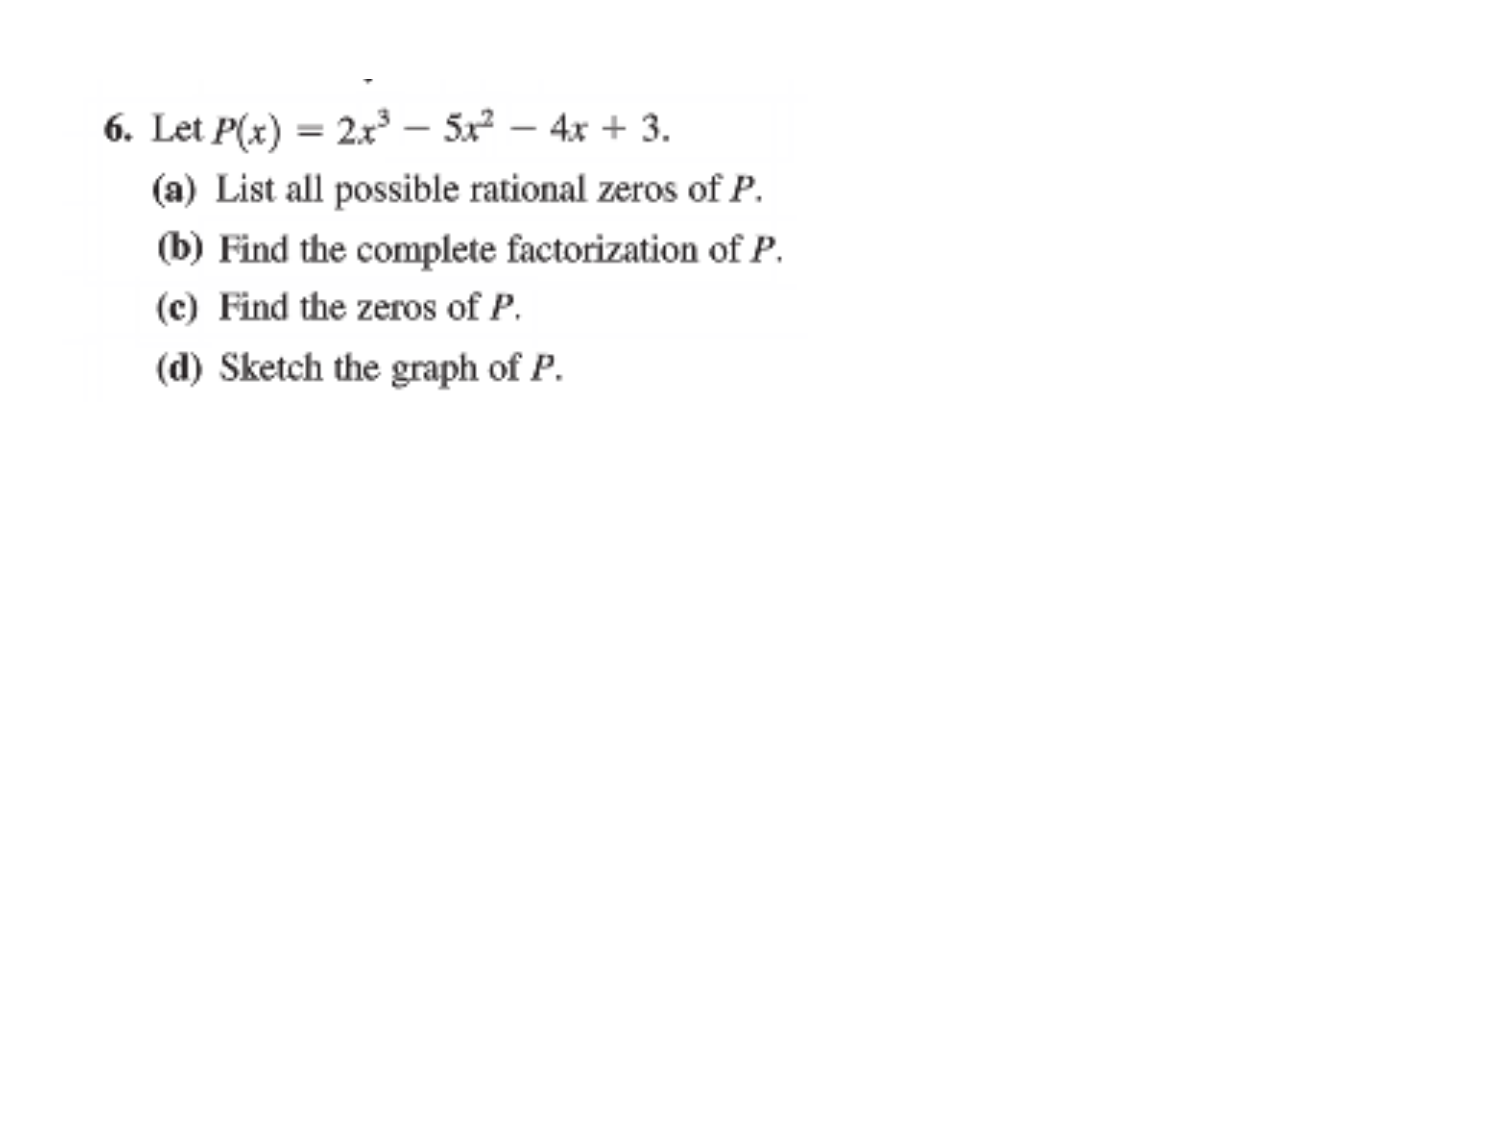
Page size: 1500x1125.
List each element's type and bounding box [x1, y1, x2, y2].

picture [62, 79, 808, 403]
